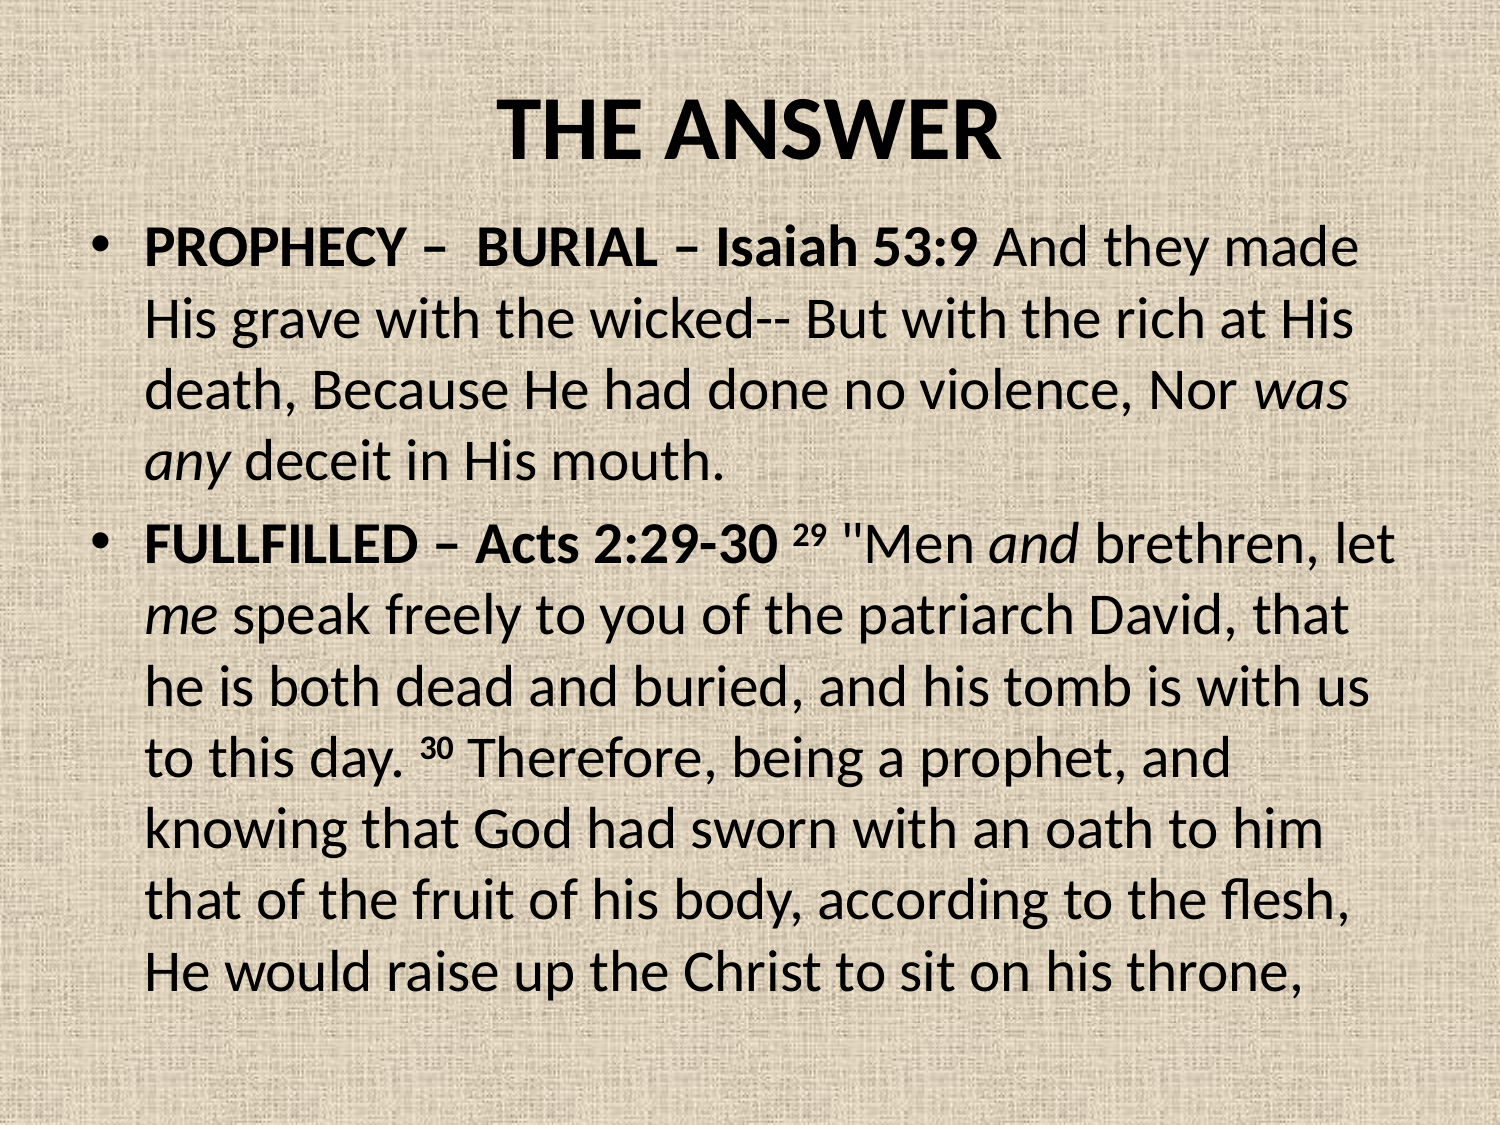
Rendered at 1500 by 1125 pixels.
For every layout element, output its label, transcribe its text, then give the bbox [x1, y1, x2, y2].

picture [0, 0, 1500, 1125]
list PROPHECY – BURIAL – Isaiah 53:9 And they made His grave with the wicked-- But with the rich at His death, Because He had done no violence, Nor was any deceit in His mouth. FULLFILLED – Acts 2:29-30 29 "Men and brethren, let me speak freely to you of the patriarch David, that he is both dead and buried, and his tomb is with us to this day. 30 Therefore, being a prophet, and knowing that God had sworn with an oath to him that of the fruit of his body, according to the flesh, He would raise up the Christ to sit on his throne, [75, 200, 1425, 1088]
title THE ANSWER [75, 45, 1425, 200]
